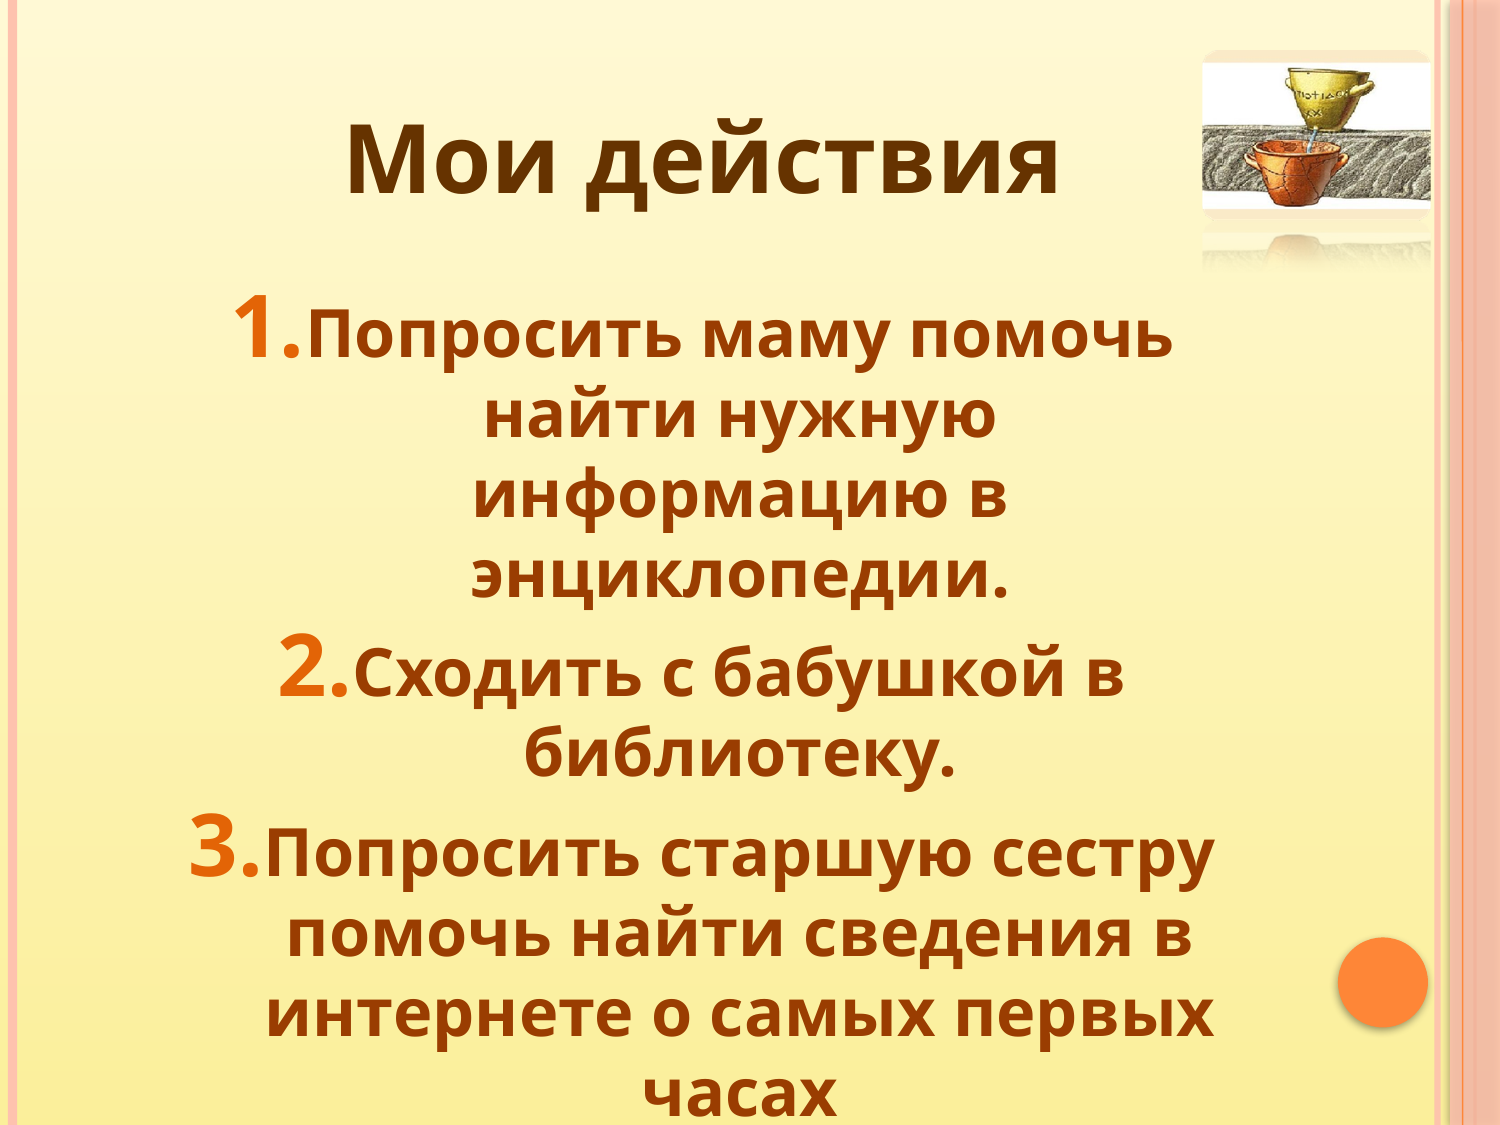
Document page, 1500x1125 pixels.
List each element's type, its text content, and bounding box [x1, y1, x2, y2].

text_box Мои действия [327, 90, 1078, 220]
picture [1199, 49, 1433, 393]
text_box Попросить маму помочь найти нужную информацию в энциклопедии. Сходить с бабушкой в библиотеку. Попросить старшую сестру помочь найти сведения в интернете о самых первых часах [171, 283, 1235, 1125]
